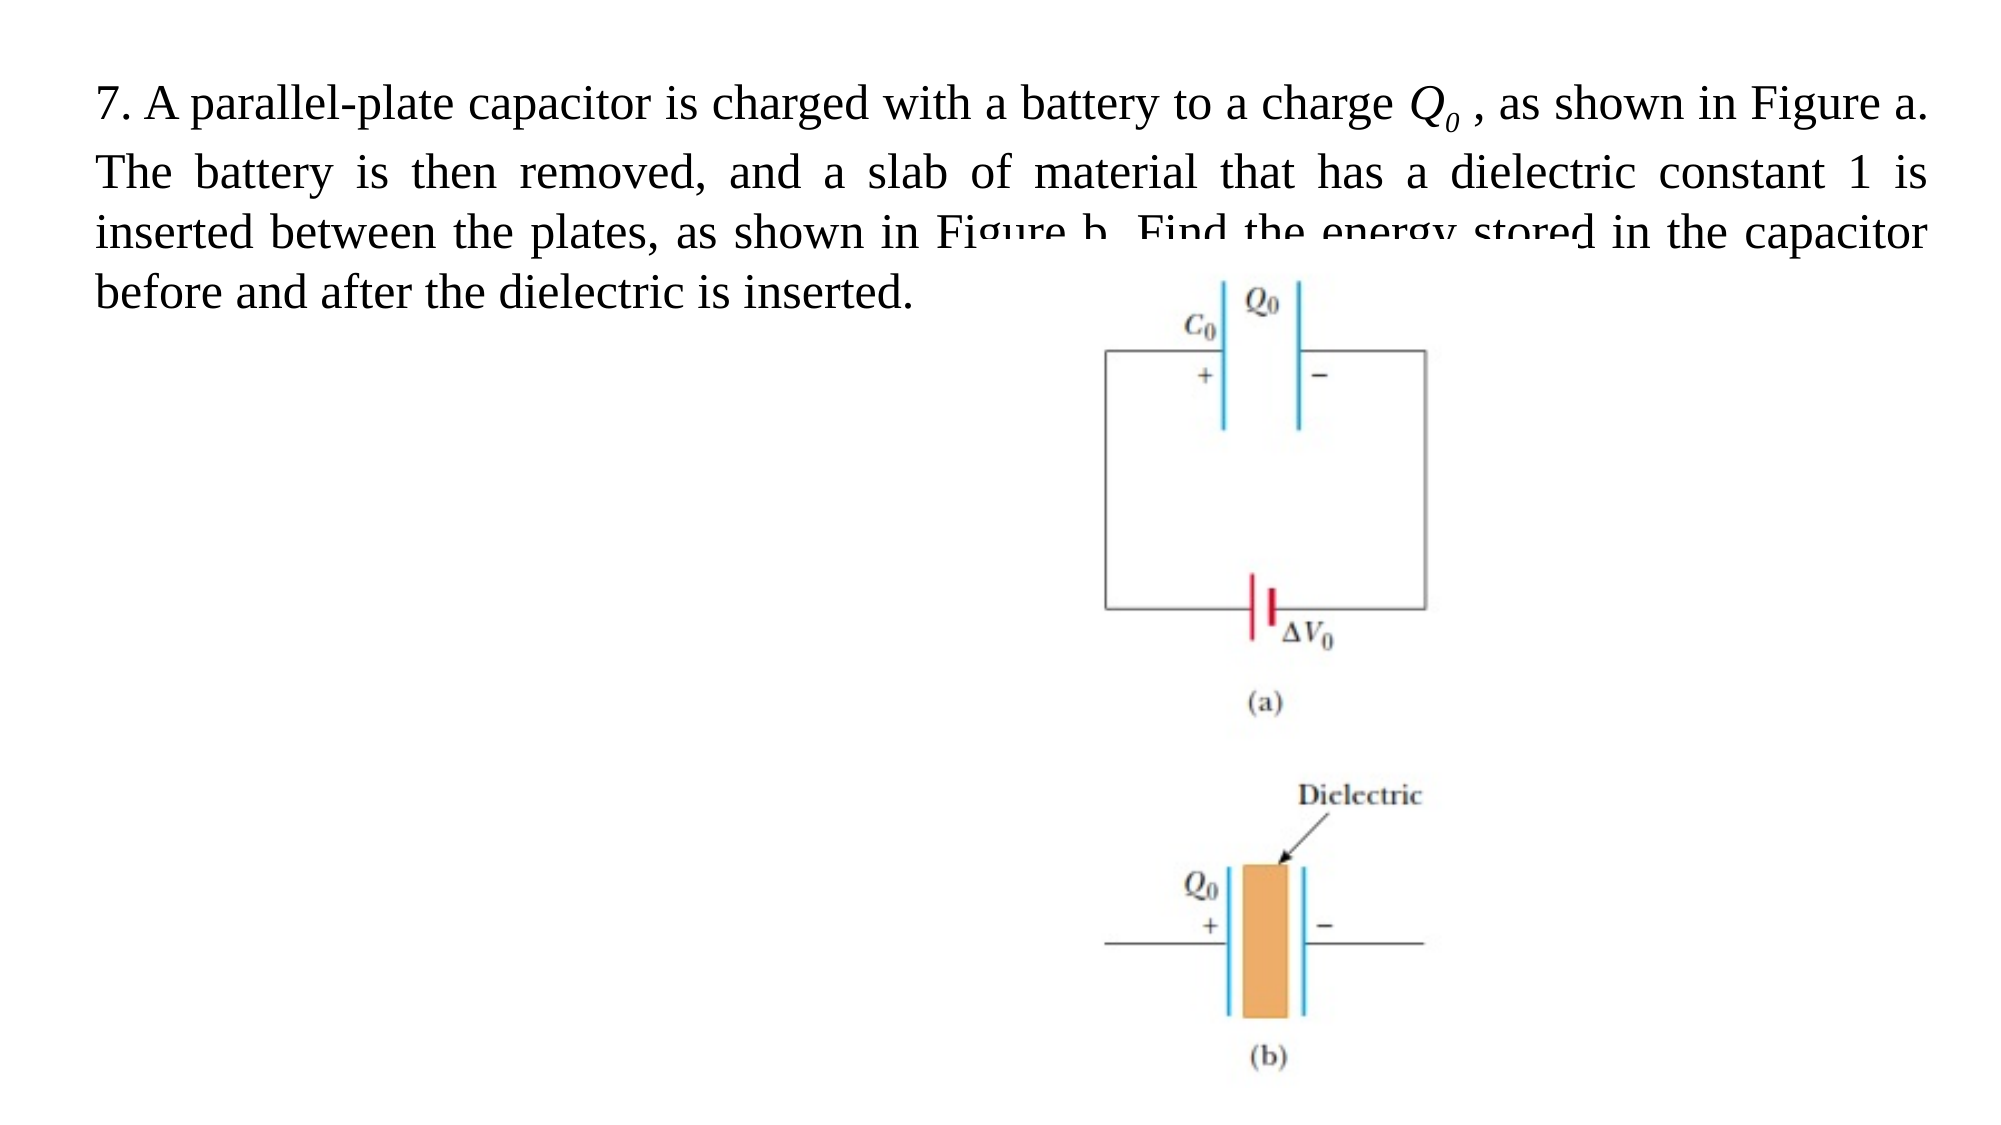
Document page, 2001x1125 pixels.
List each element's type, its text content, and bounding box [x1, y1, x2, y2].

text_box 7. A parallel-plate capacitor is charged with a battery to a charge Q0 , as shown in Figure a. The battery is then removed, and a slab of material that has a dielectric constant 1 is inserted between the plates, as shown in Figure b. Find the energy stored in the capacitor before and after the dielectric is inserted. [80, 62, 1945, 326]
picture [978, 239, 1578, 1088]
